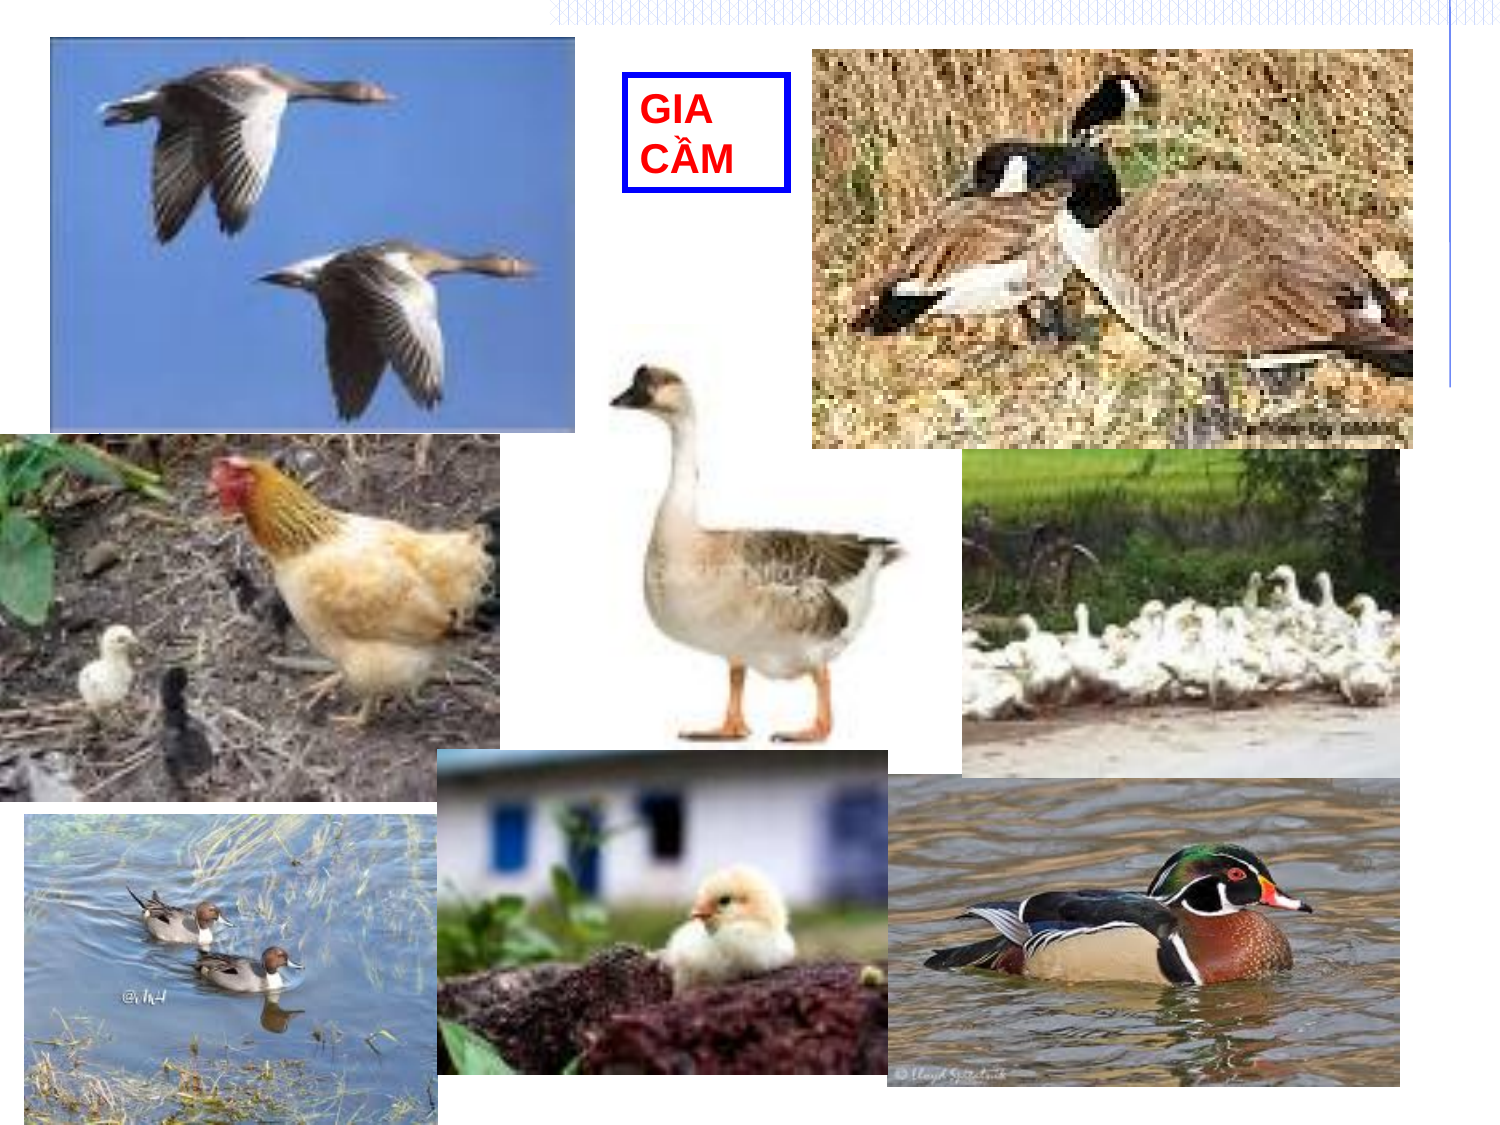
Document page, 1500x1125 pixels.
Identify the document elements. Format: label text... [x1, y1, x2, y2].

text_box GIA CẦM [624, 74, 788, 190]
picture [0, 37, 1413, 1125]
